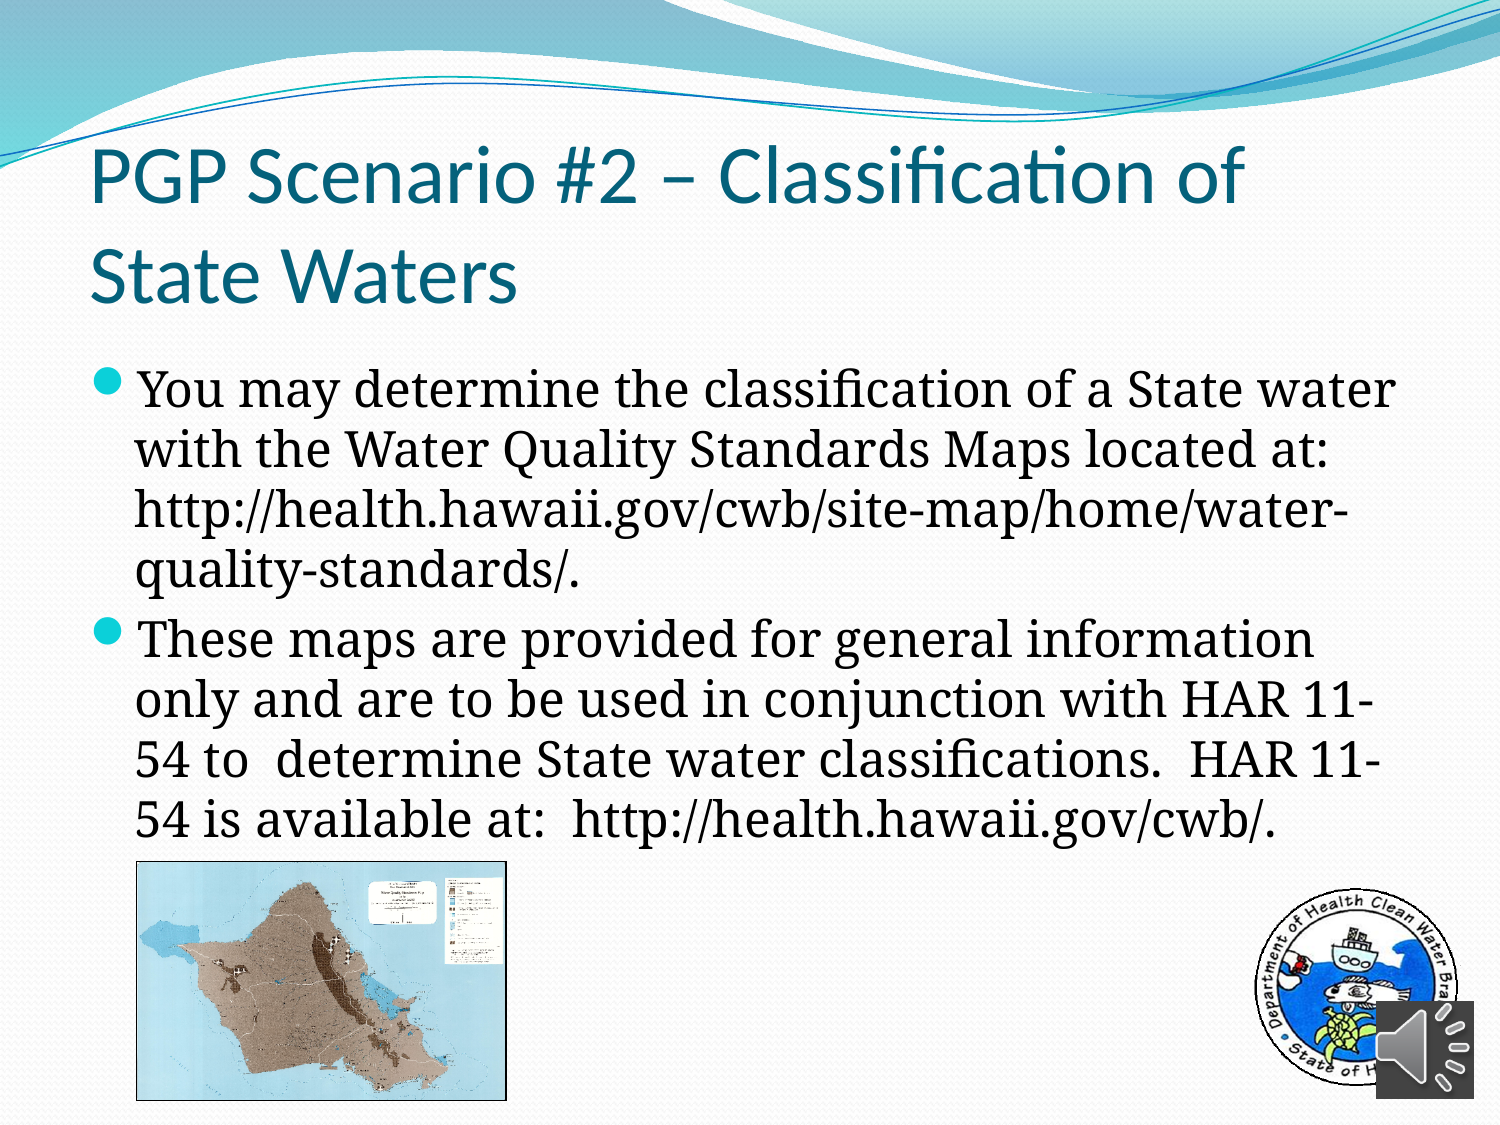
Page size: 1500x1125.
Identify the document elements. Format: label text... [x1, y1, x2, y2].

picture [137, 862, 506, 1101]
list You may determine the classification of a State water with the Water Quality Standards Maps located at: http://health.hawaii.gov/cwb/site-map/home/water-quality-standards/. These maps are provided for general information only and are to be used in conjunction with HAR 11-54 to determine State water classifications. HAR 11-54 is available at: http://health.hawaii.gov/cwb/. [75, 350, 1425, 1038]
picture [1250, 1038, 1369, 1100]
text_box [130, 864, 136, 1038]
picture [1374, 887, 1476, 1101]
title PGP Scenario #2 – Classification of State Waters [75, 112, 1425, 300]
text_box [1367, 1001, 1374, 1038]
